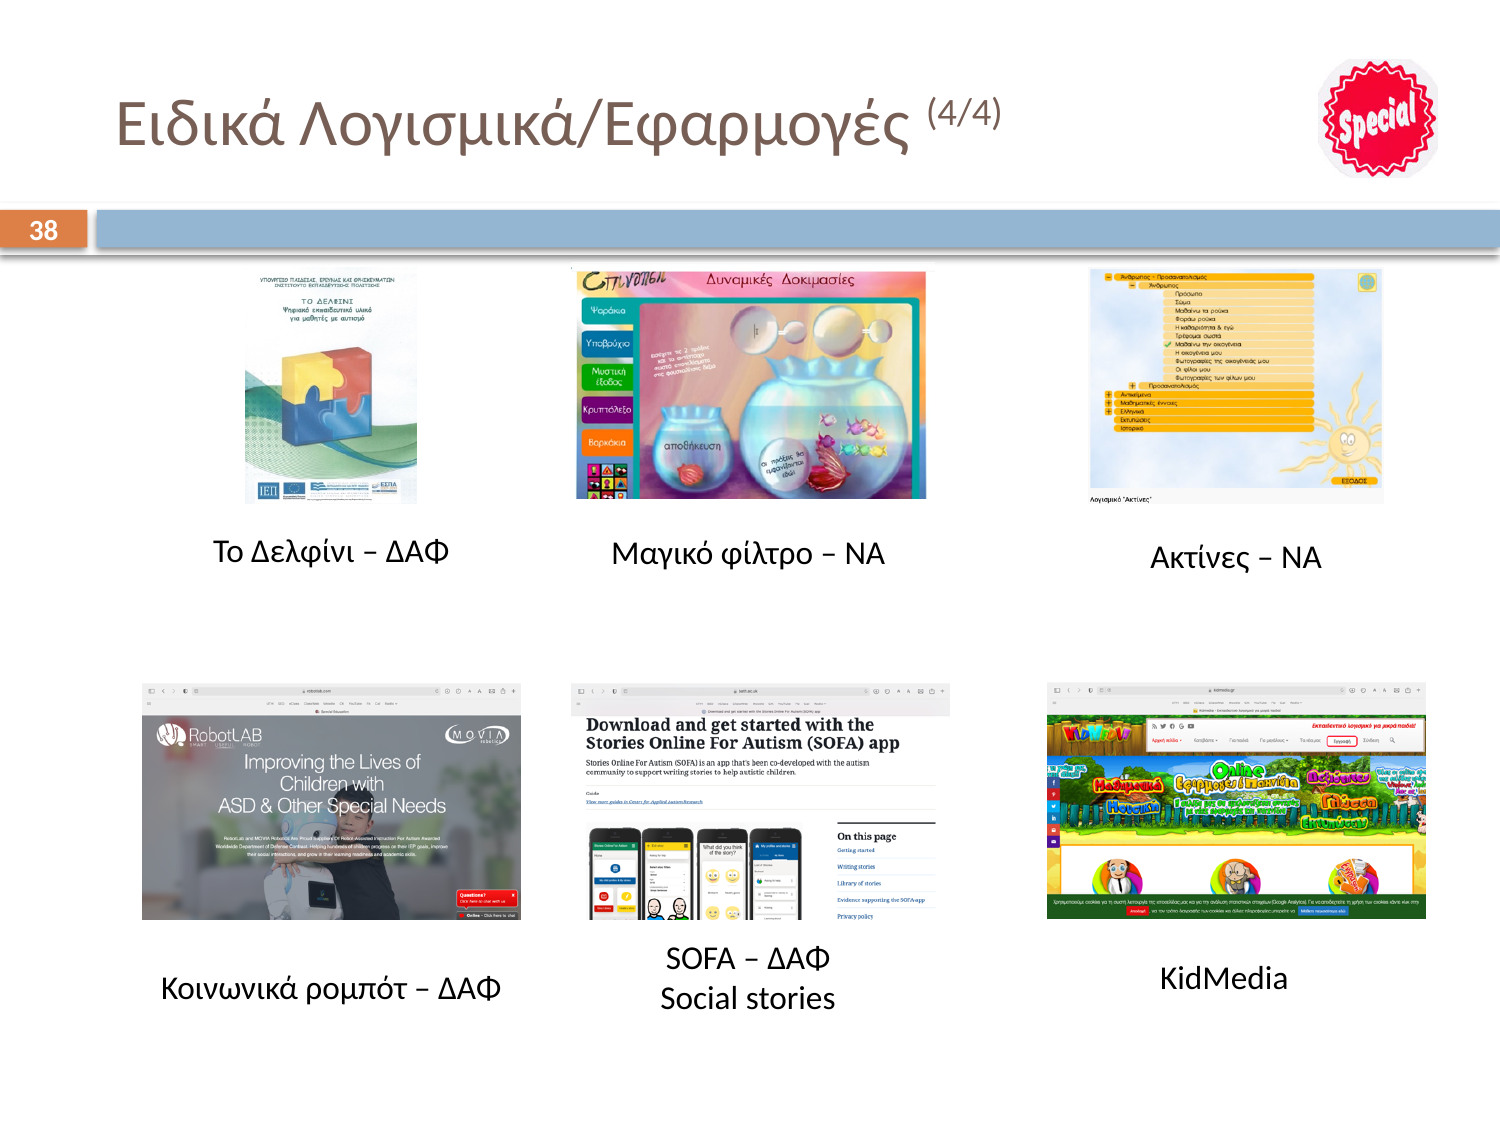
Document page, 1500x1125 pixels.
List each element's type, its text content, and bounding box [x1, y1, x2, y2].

slide_number 38 [0, 208, 88, 249]
title Ειδικά Λογισμικά/Εφαρμογές (4/4) [100, 37, 1438, 200]
picture [245, 267, 418, 504]
text_box Μαγικό φίλτρο – ΝΑ [559, 493, 938, 608]
picture [1317, 59, 1439, 179]
text_box Κοινωνικά ρομπότ – ΔΑΦ [142, 929, 521, 1043]
text_box Το Δελφίνι – ΔΑΦ [142, 512, 521, 627]
picture [570, 262, 935, 500]
picture [1088, 267, 1385, 504]
picture [570, 682, 950, 920]
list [142, 682, 521, 920]
text_box Ακτίνες – ΝΑ [1047, 497, 1426, 612]
text_box KidMedia [1035, 918, 1414, 1033]
text_box SOFA – ΔΑΦ Social stories [559, 919, 938, 1034]
picture [1046, 682, 1426, 920]
